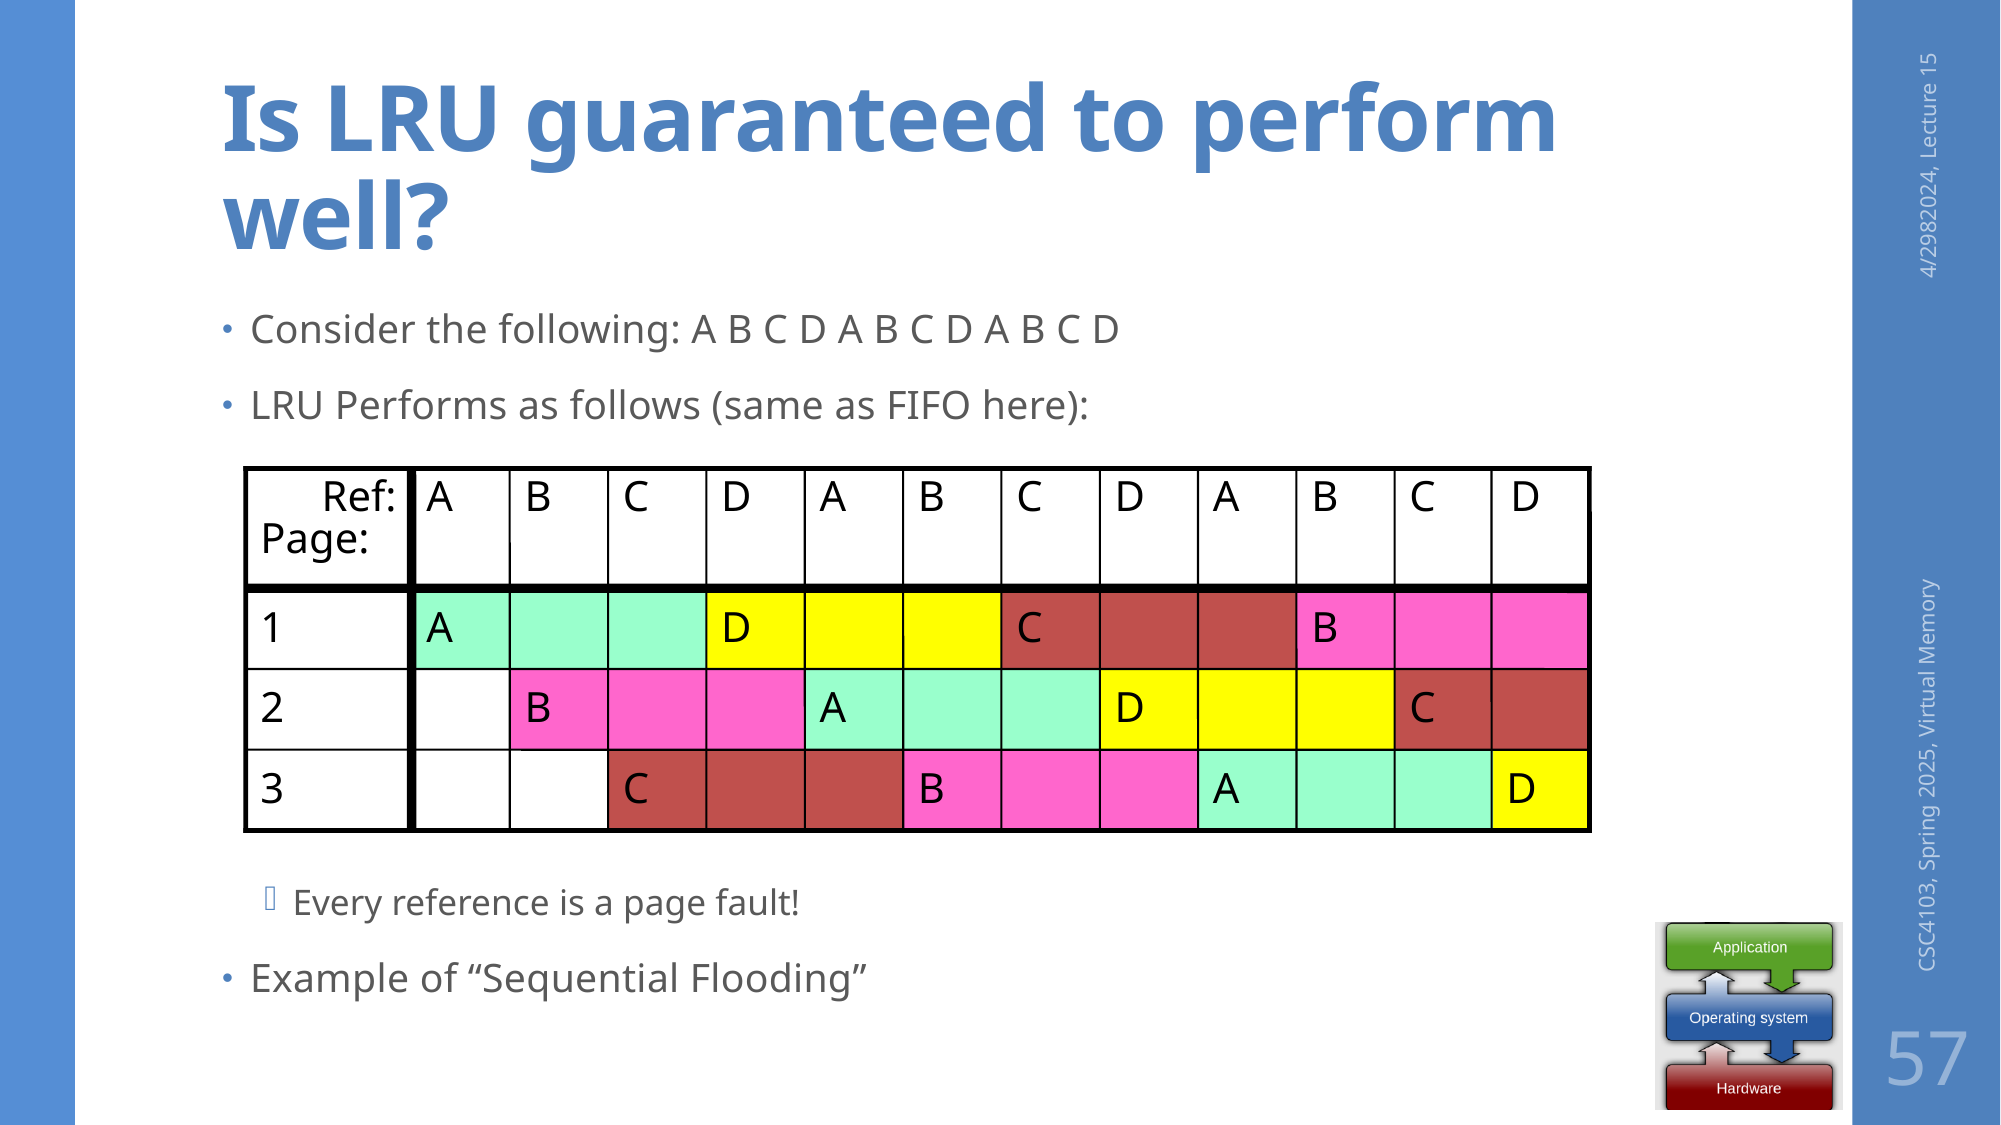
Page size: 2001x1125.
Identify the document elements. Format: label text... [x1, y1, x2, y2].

slide_number 57 [1852, 1012, 2000, 1110]
picture [1655, 922, 1843, 1110]
footer CSC4103, Spring 2025, Virtual Memory [1897, 400, 1958, 988]
title Is LRU guaranteed to perform well? [206, 48, 1797, 278]
list Consider the following: A B C D A B C D A B C D LRU Performs as follows (same as FIFO here): Every reference is a page fault! Example of “Sequential Flooding” [206, 299, 1617, 1014]
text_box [245, 468, 1592, 831]
slide_number 4/2982024, Lecture 15 [1897, 37, 1958, 351]
